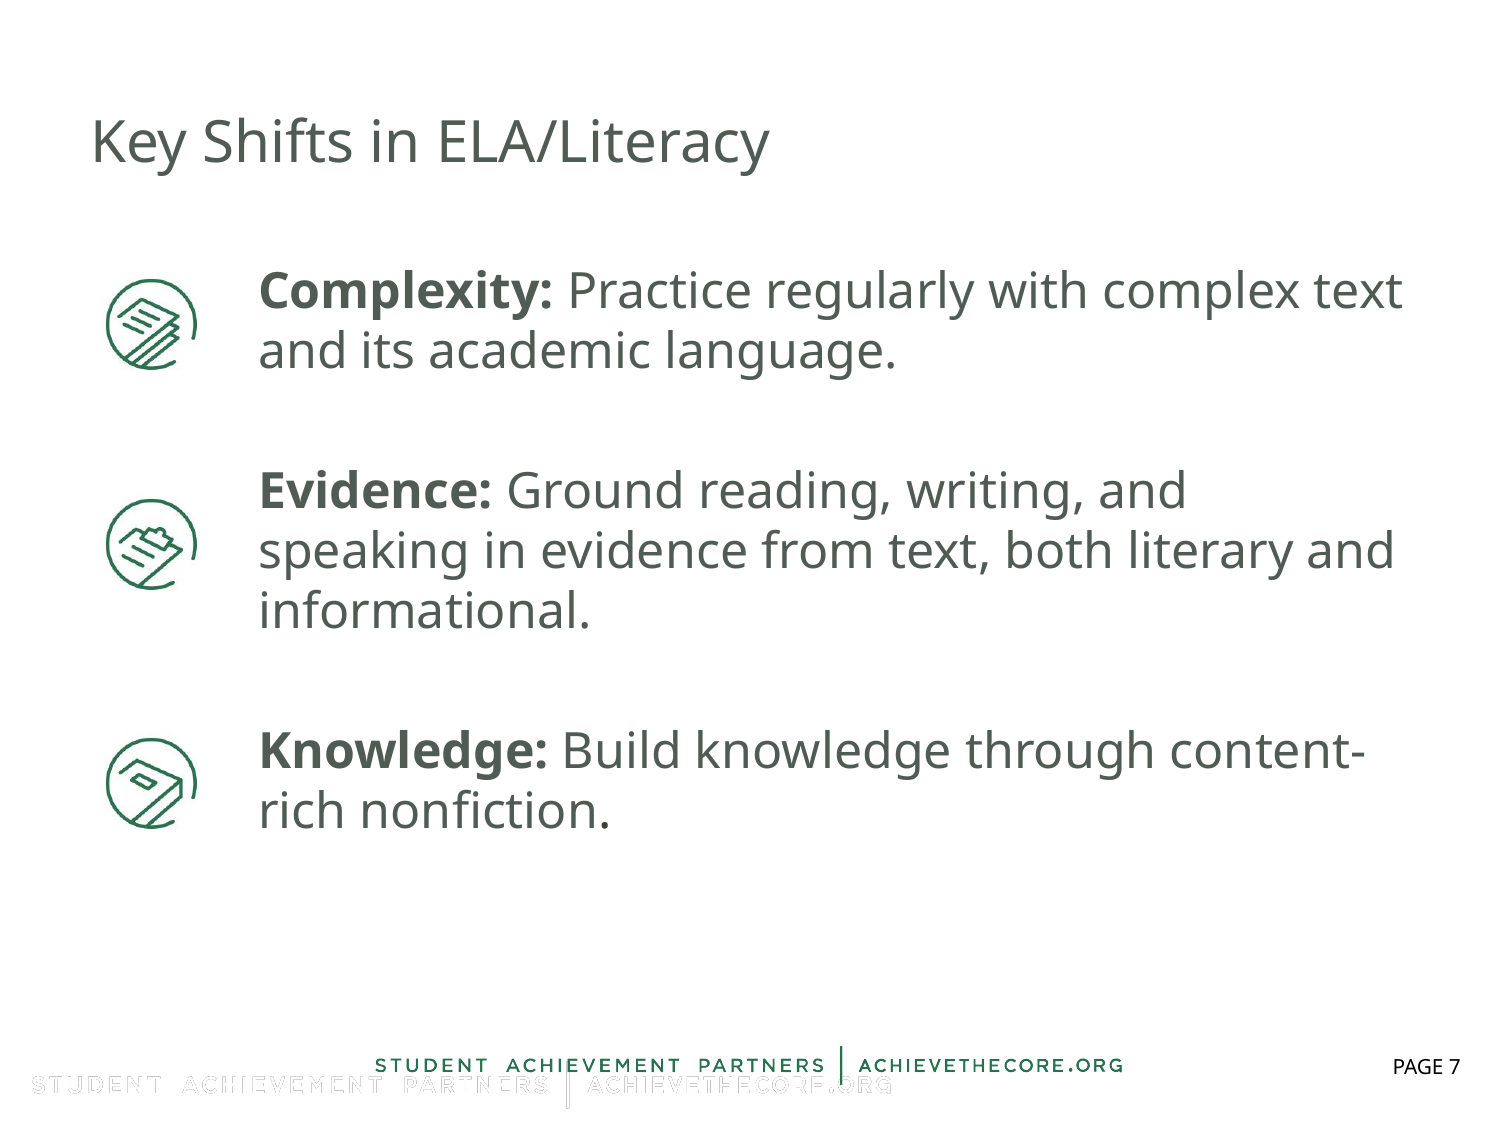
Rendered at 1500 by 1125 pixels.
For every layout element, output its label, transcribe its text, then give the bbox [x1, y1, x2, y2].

title Key Shifts in ELA/Literacy [75, 45, 1425, 233]
picture [74, 706, 227, 859]
list Complexity: Practice regularly with complex text and its academic language. Evidence: Ground reading, writing, and speaking in evidence from text, both literary and informational. Knowledge: Build knowledge through content-rich nonfiction. [243, 250, 1425, 891]
picture [12, 1046, 1122, 1112]
picture [75, 248, 228, 401]
picture [75, 468, 228, 620]
